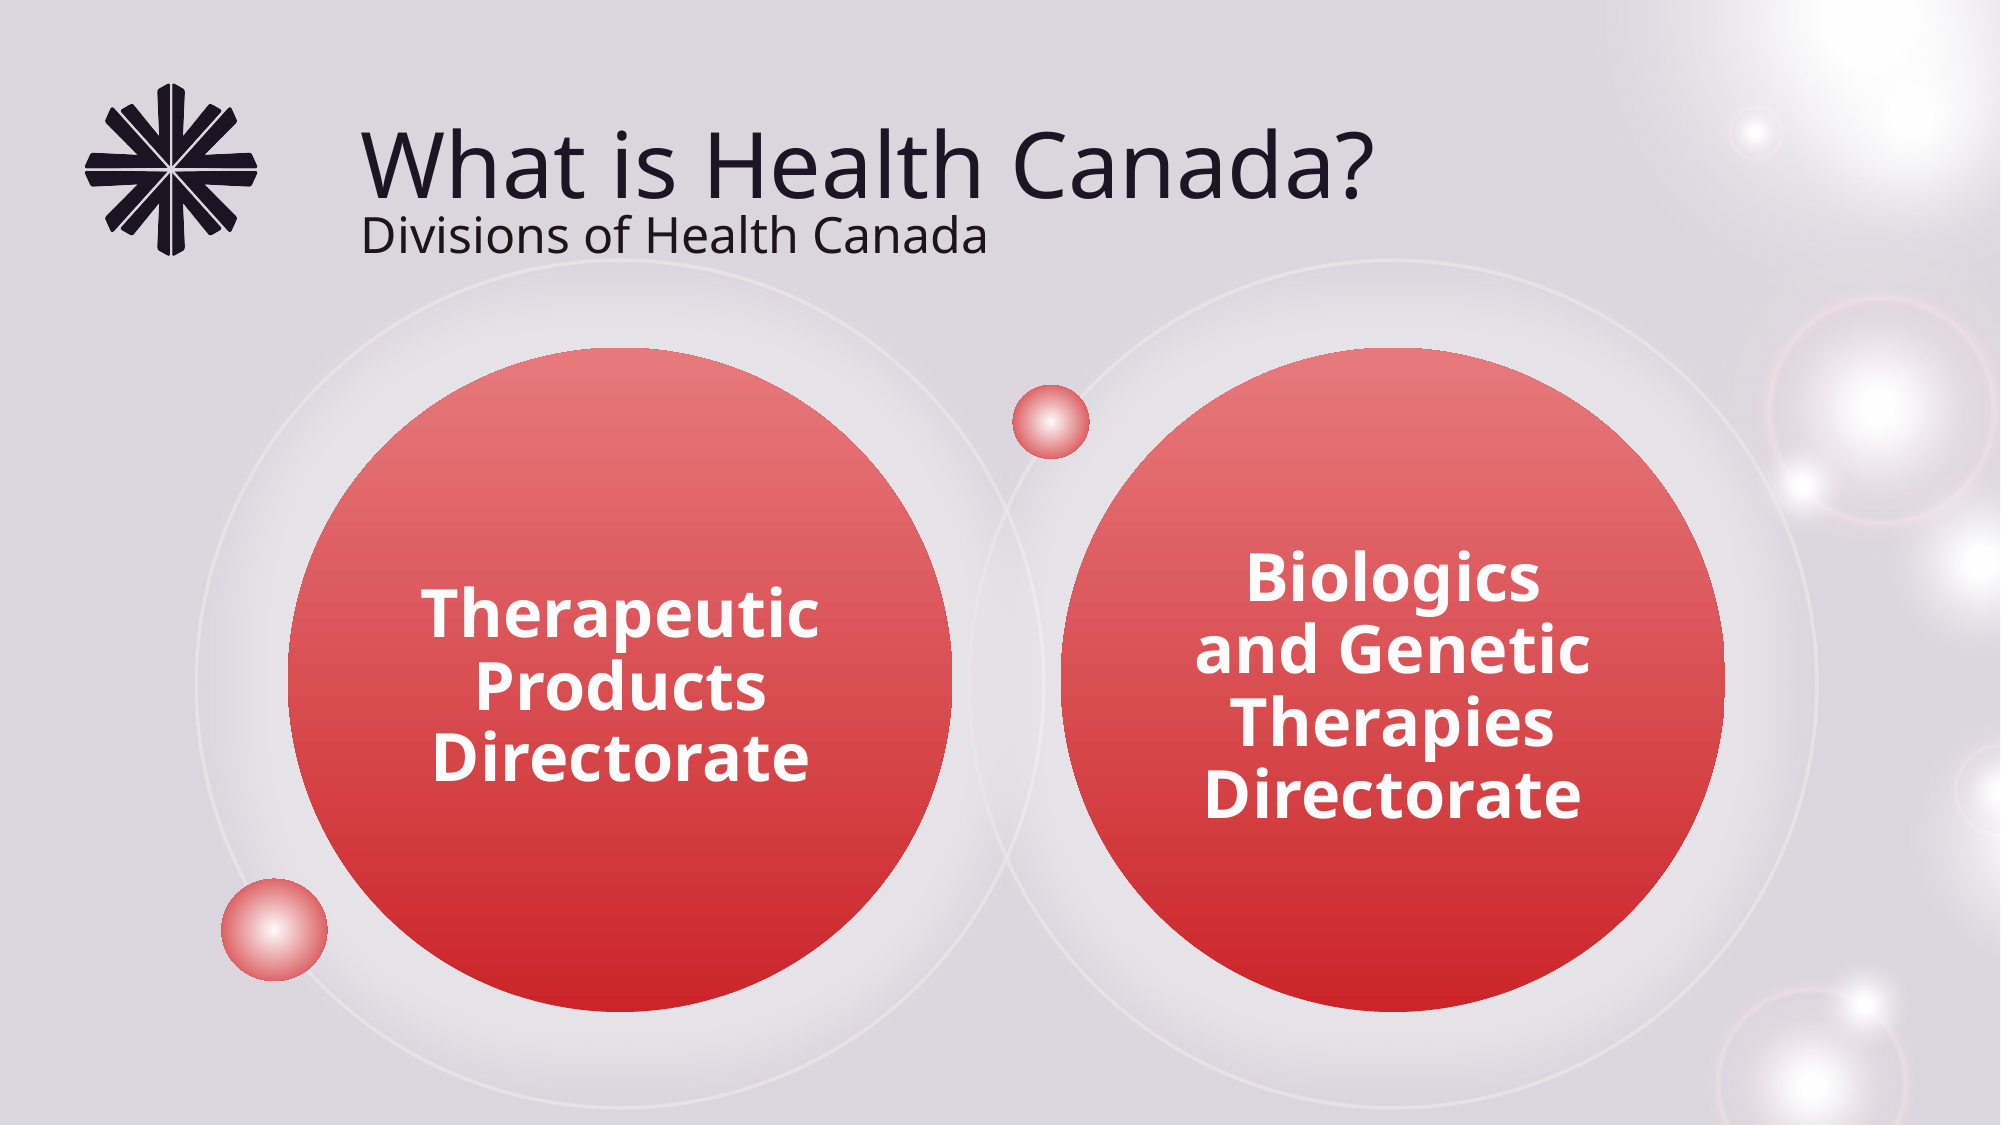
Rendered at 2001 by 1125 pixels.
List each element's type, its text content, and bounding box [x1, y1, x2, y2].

text_box Divisions of Health Canada [345, 197, 1888, 278]
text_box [196, 260, 969, 1108]
picture [0, 0, 2001, 1125]
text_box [969, 260, 1817, 1108]
title What is Health Canada? [345, 59, 1863, 197]
